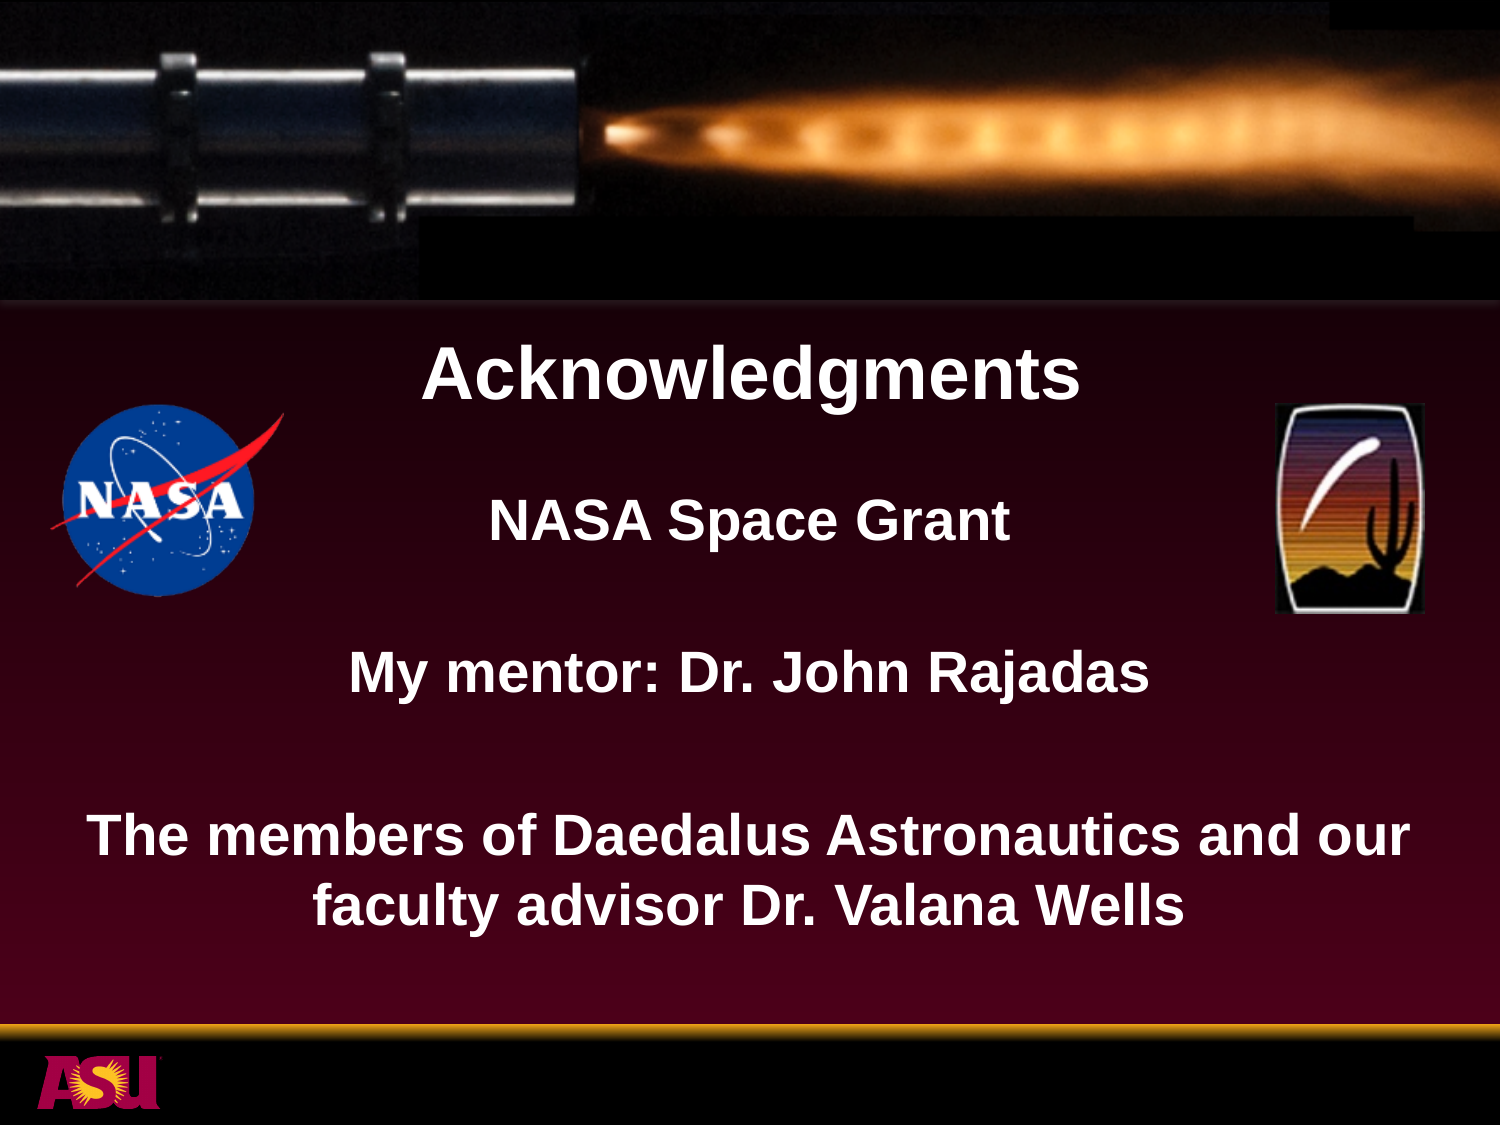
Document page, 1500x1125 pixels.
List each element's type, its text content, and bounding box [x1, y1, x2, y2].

list NASA Space Grant My mentor: Dr. John Rajadas The members of Daedalus Astronautics and our faculty advisor Dr. Valana Wells [62, 474, 1438, 975]
picture [0, 2, 1500, 300]
picture [1274, 403, 1425, 615]
picture [49, 403, 284, 598]
title Acknowledgments [75, 300, 1450, 450]
picture [37, 1056, 163, 1109]
